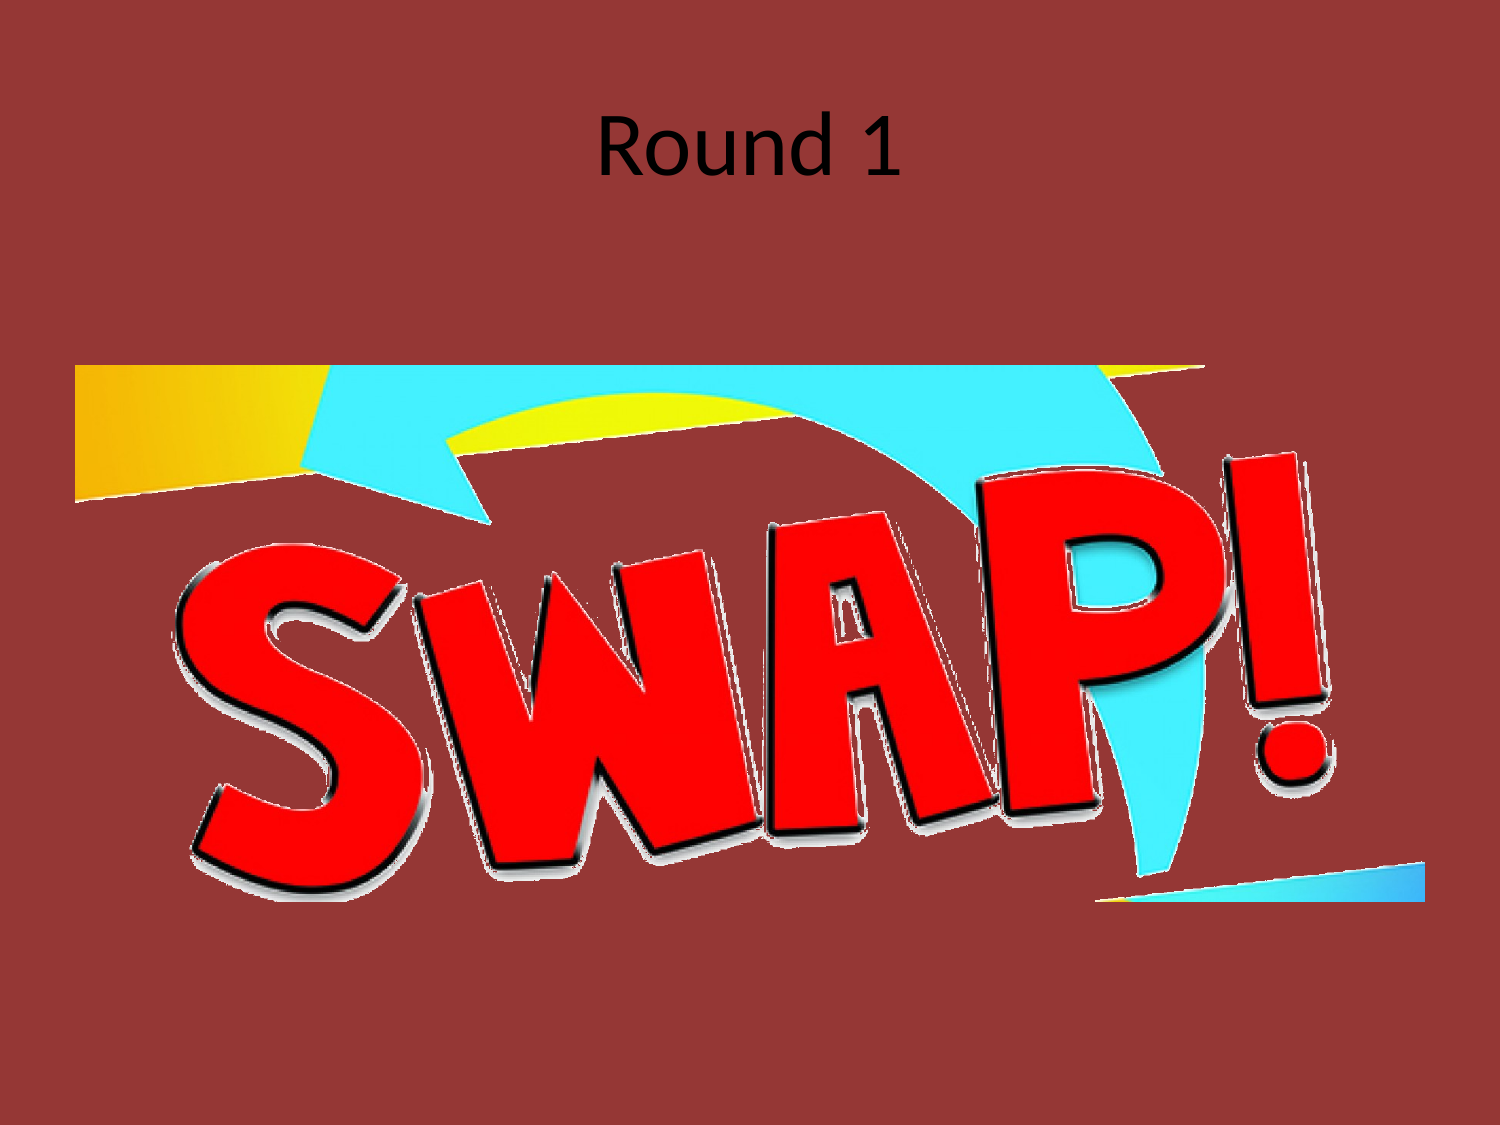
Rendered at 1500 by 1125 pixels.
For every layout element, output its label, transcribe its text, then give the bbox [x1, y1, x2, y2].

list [74, 365, 1426, 902]
title Round 1 [75, 45, 1425, 233]
